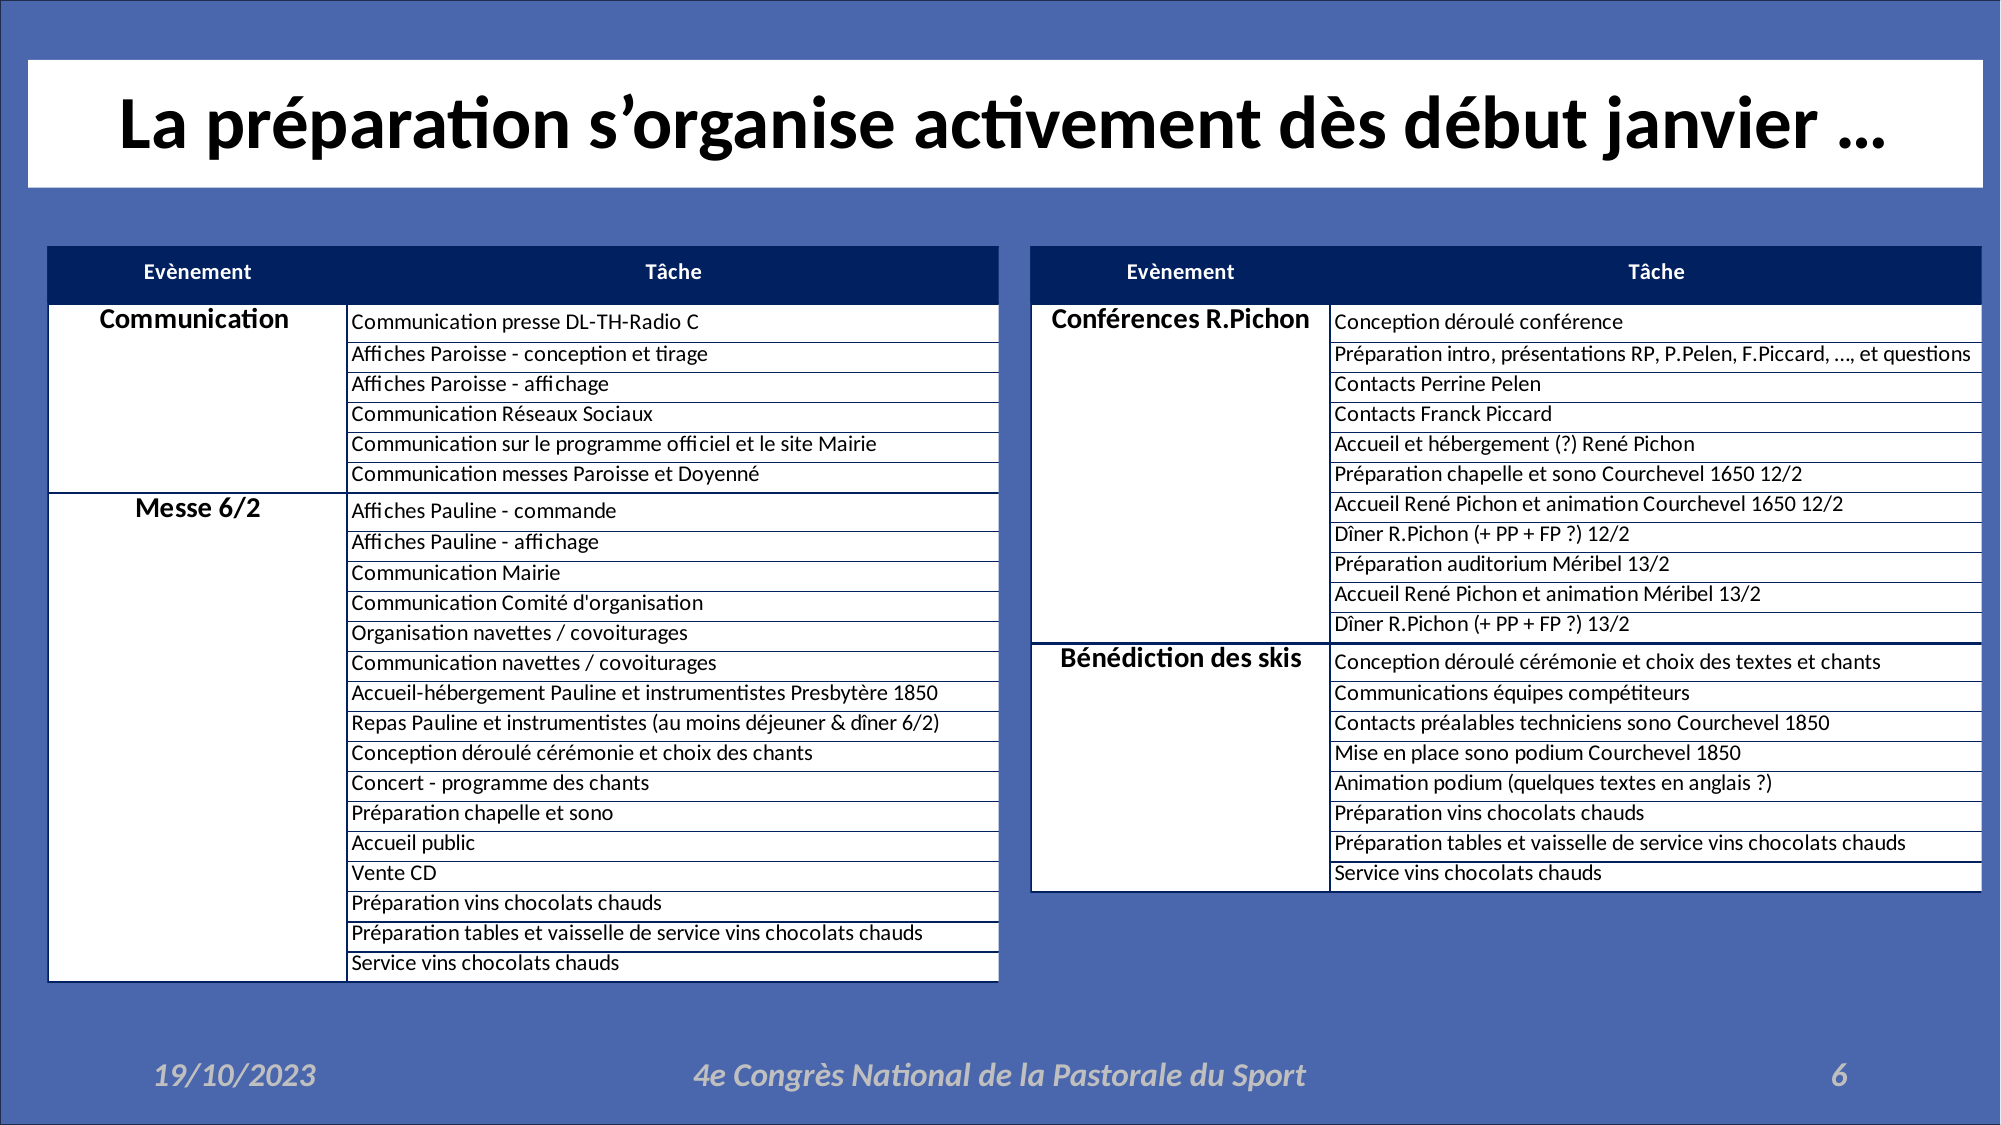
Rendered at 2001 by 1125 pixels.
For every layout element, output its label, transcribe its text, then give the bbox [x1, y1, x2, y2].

footer 4e Congrès National de la Pastorale du Sport [662, 1042, 1338, 1103]
picture [47, 246, 1000, 984]
title La préparation s’organise activement dès début janvier … [28, 59, 1983, 188]
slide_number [137, 1042, 588, 1103]
slide_number 6 [1412, 1042, 1863, 1103]
picture [1030, 246, 1983, 894]
